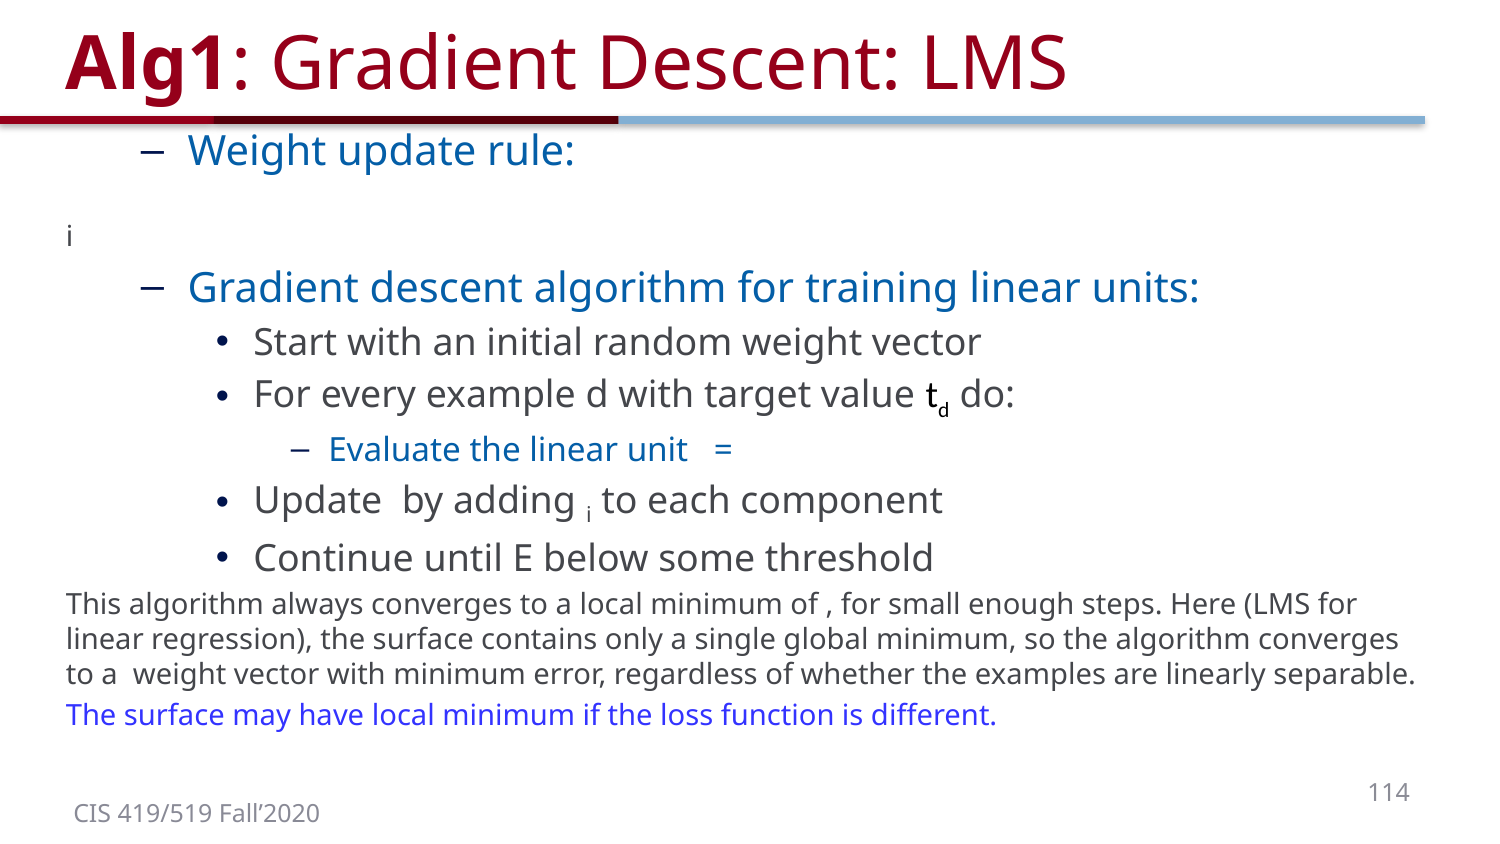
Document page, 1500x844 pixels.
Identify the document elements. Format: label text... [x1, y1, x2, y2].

title Alg1: Gradient Descent: LMS [50, 2, 1401, 117]
slide_number 114 [1074, 770, 1425, 816]
